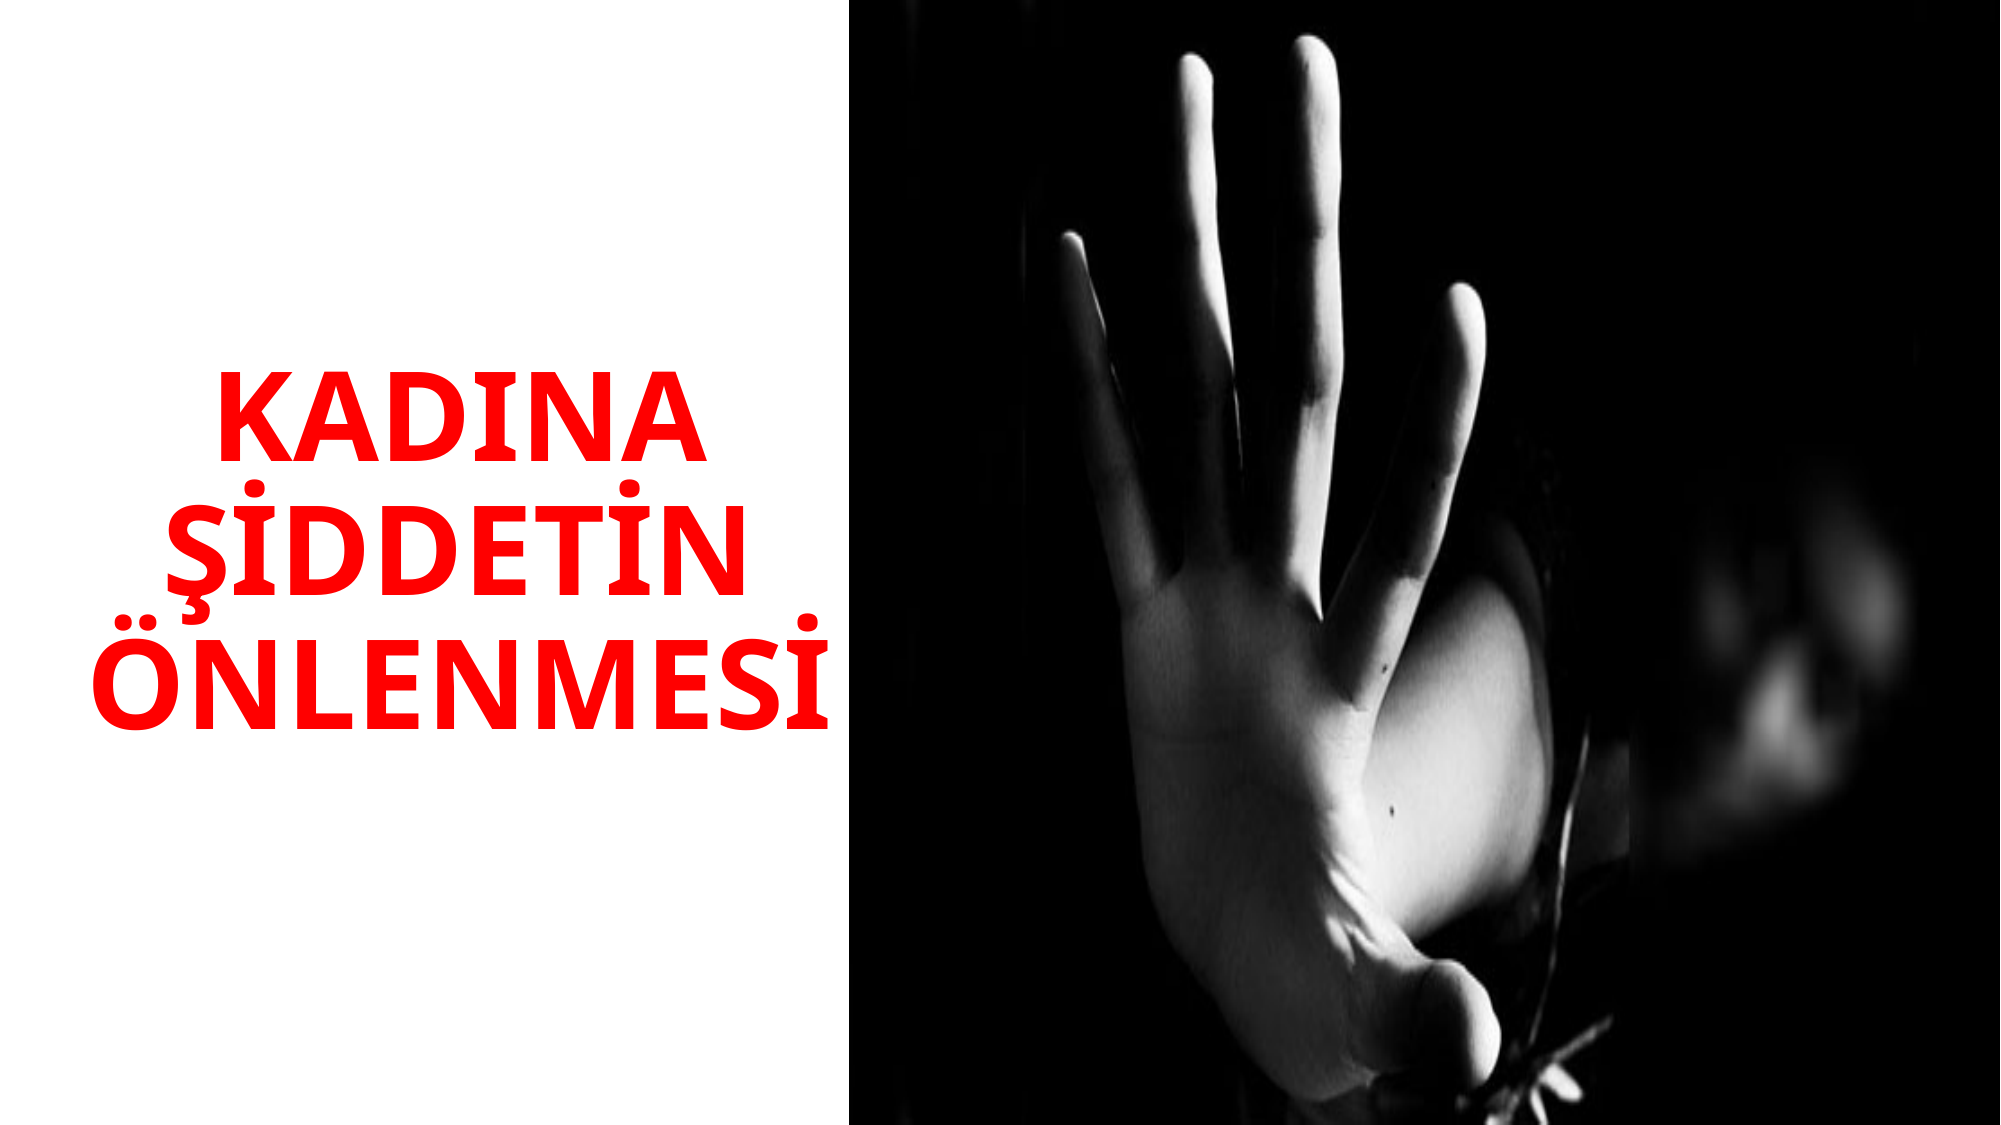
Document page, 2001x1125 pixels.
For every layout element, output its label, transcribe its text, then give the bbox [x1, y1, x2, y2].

picture [849, 0, 2000, 1125]
title KADINA ŞİDDETİN ÖNLENMESİ [68, 253, 849, 765]
